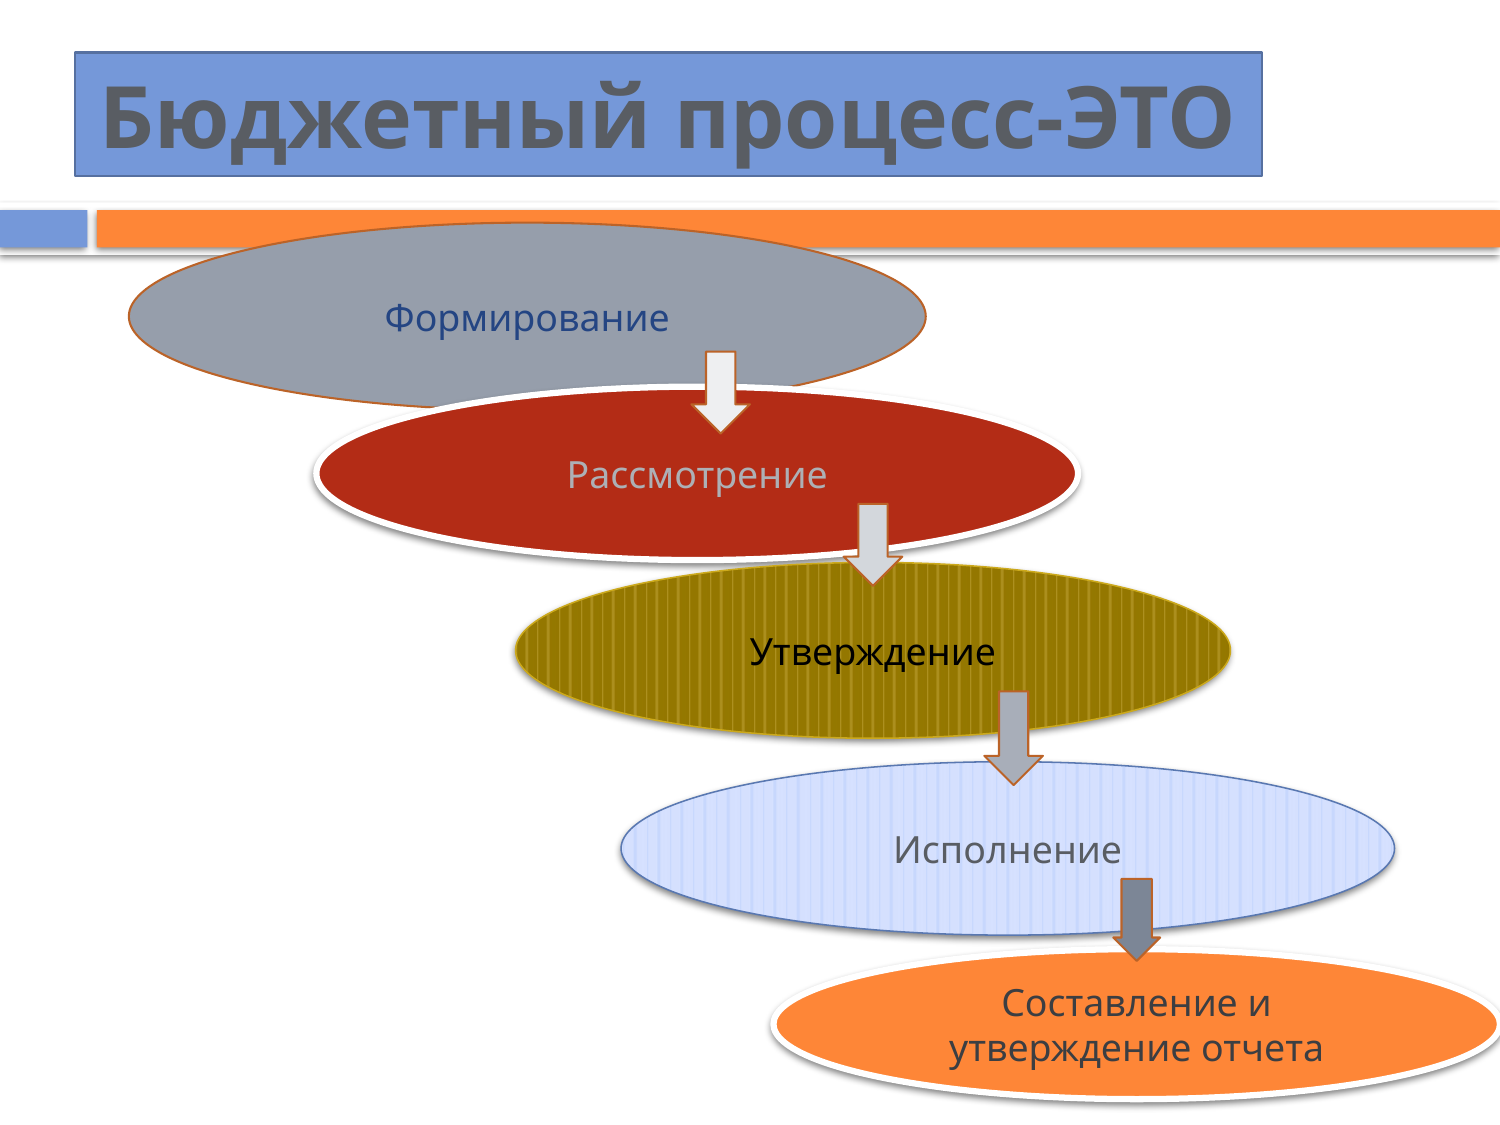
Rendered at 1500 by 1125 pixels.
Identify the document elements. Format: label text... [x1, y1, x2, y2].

text_box Составление и утверждение отчета [770, 946, 1500, 1103]
text_box [842, 502, 904, 587]
text_box [1112, 877, 1162, 962]
title Бюджетный процесс-ЭТО [74, 51, 1263, 177]
text_box Утверждение [514, 561, 1232, 740]
text_box Формирование [127, 221, 927, 408]
text_box [690, 350, 751, 435]
text_box Рассмотрение [313, 383, 1082, 564]
text_box [983, 690, 1044, 786]
text_box Исполнение [620, 761, 1396, 936]
